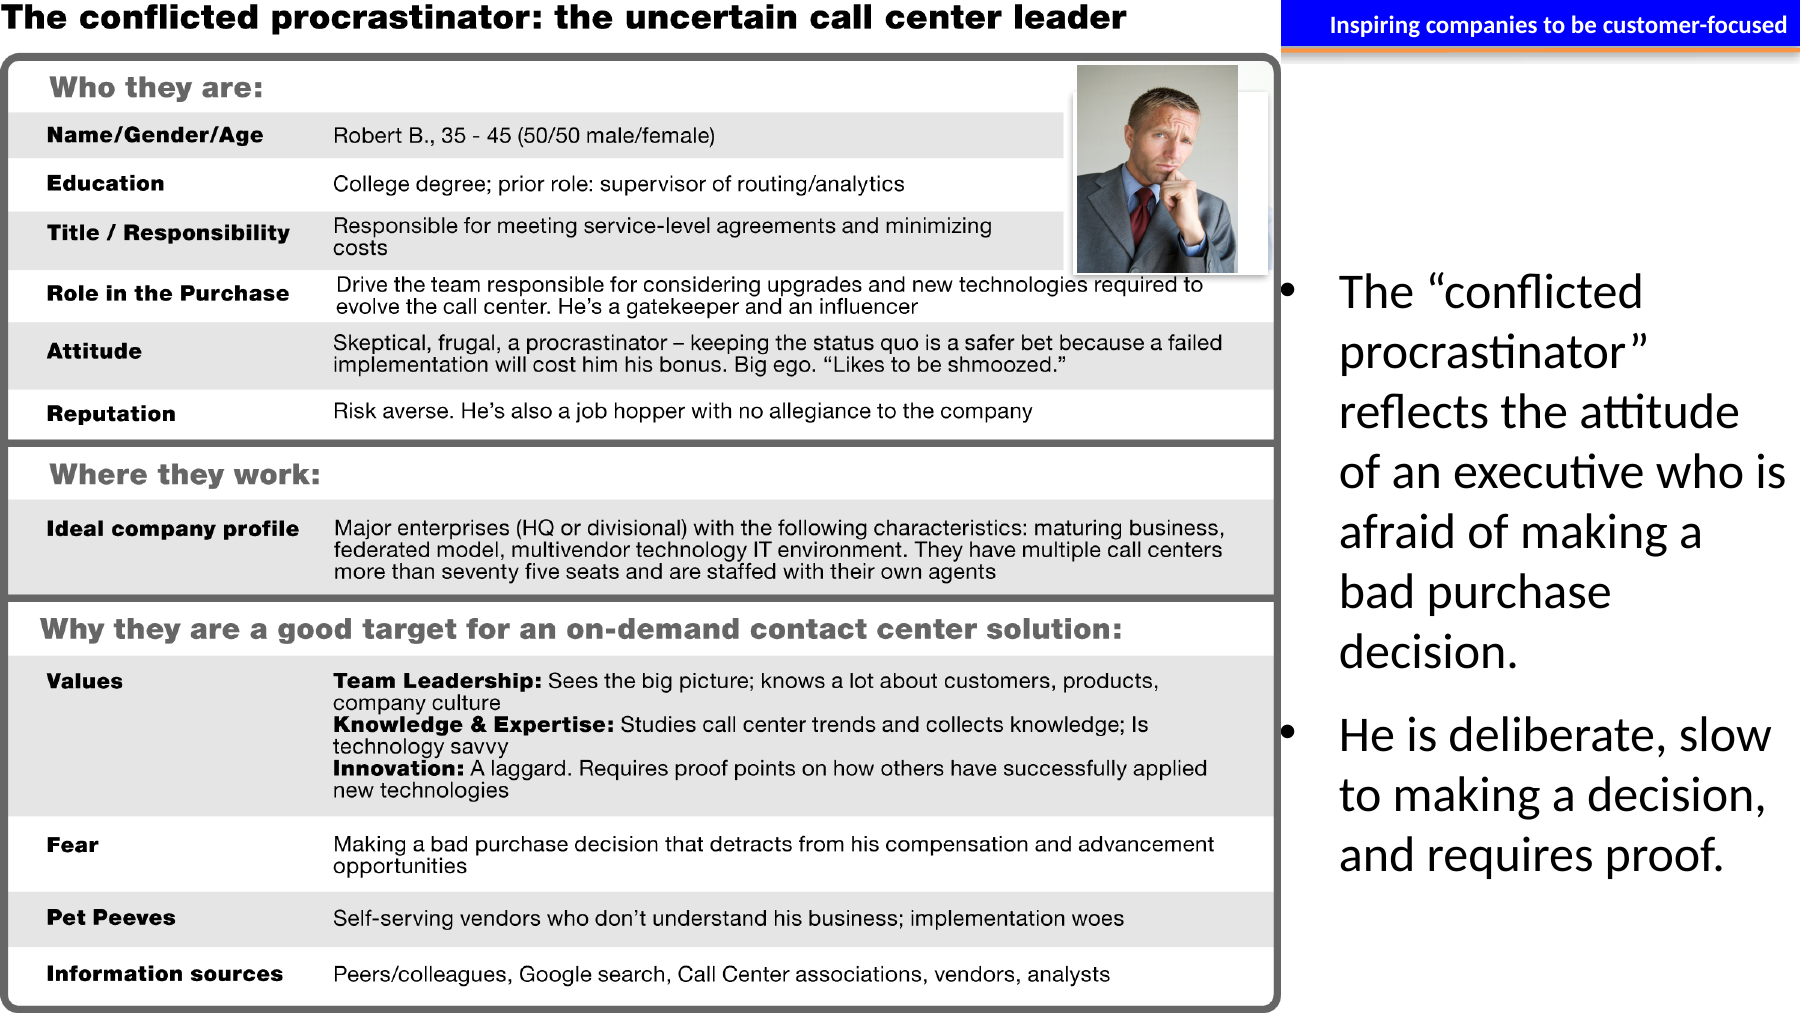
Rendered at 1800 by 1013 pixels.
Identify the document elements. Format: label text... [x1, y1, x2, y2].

list The “conflicted procrastinator” reflects the attitude of an executive who is afraid of making a bad purchase decision. He is deliberate, slow to making a decision, and requires proof. [1285, 253, 1800, 922]
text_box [0, 0, 1281, 1013]
